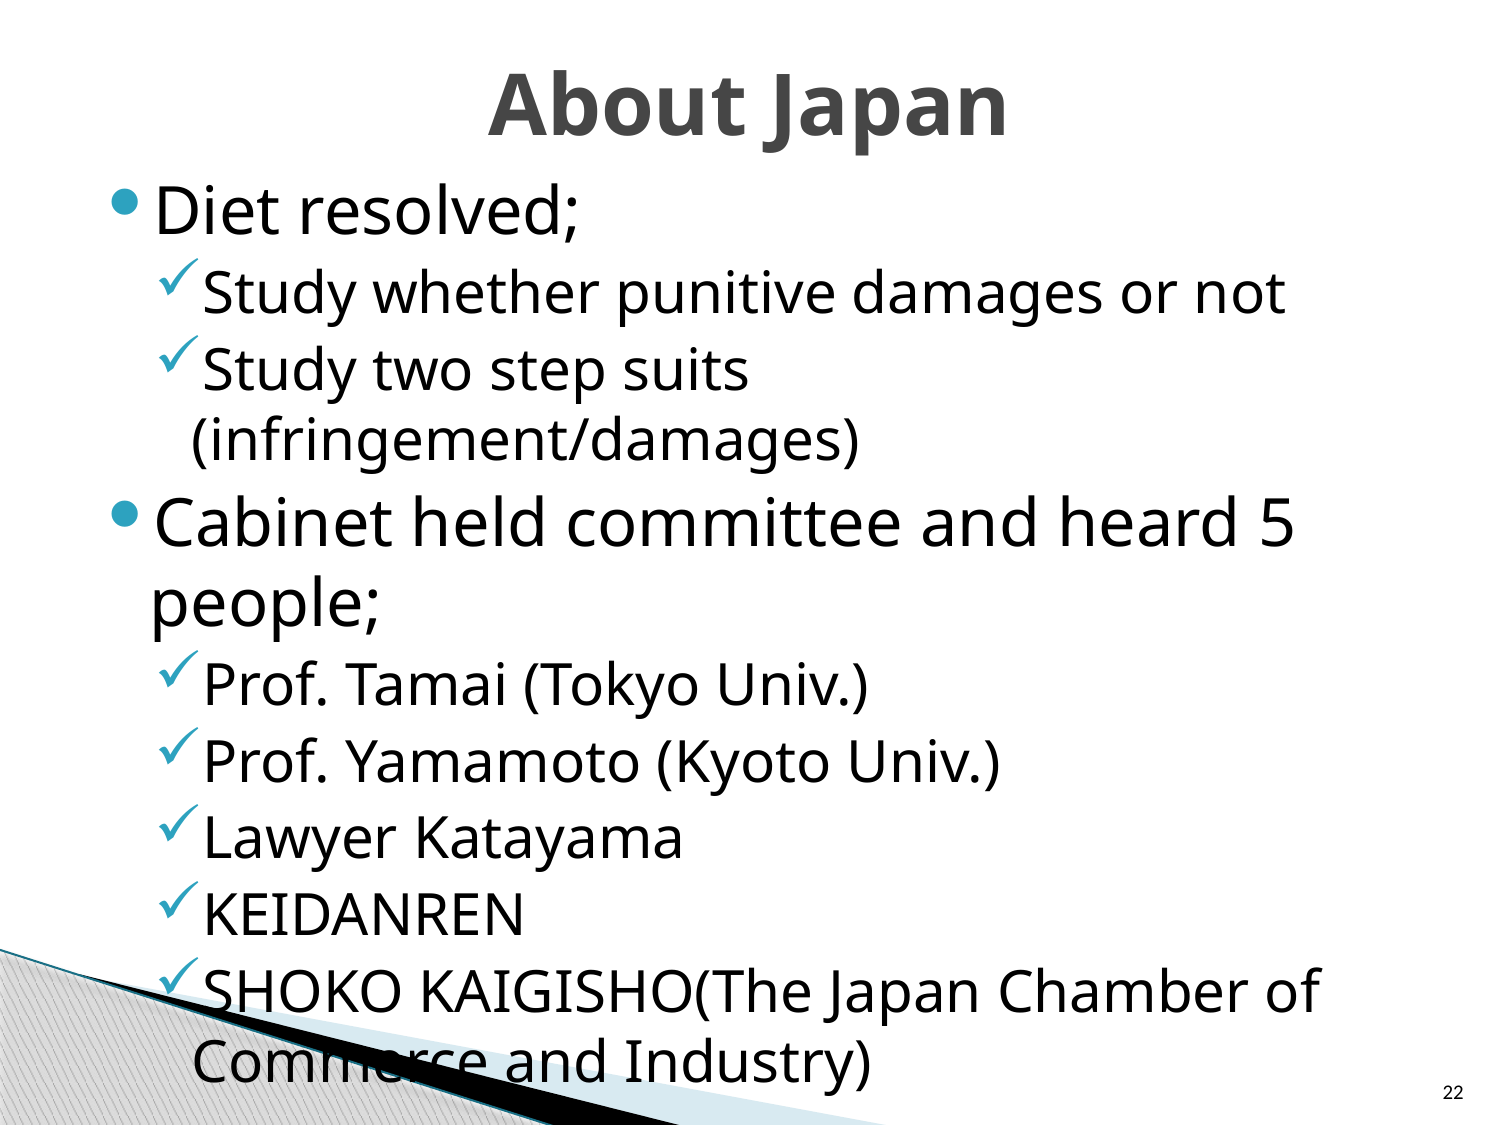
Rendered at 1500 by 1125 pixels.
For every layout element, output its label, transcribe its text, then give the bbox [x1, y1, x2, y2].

title About Japan [75, 7, 1425, 195]
list Diet resolved; Study whether punitive damages or not Study two step suits (infringement/damages) Cabinet held committee and heard 5 people; Prof. Tamai (Tokyo Univ.) Prof. Yamamoto (Kyoto Univ.) Lawyer Katayama KEIDANREN SHOKO KAIGISHO(The Japan Chamber of Commerce and Industry) [75, 195, 1425, 904]
slide_number 22 [1418, 1051, 1479, 1112]
